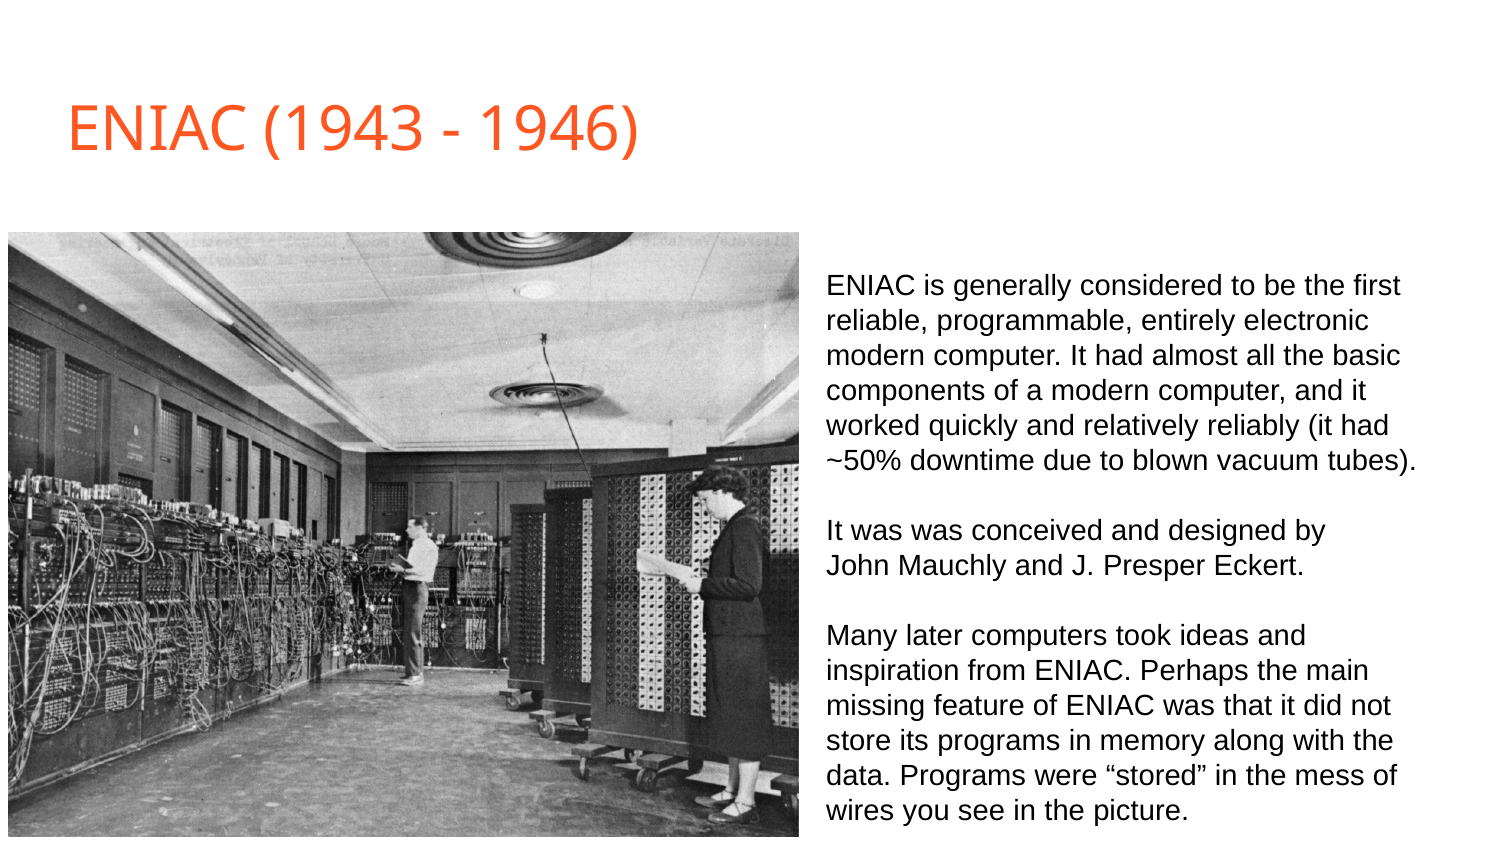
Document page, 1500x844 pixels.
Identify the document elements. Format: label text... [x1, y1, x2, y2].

picture [8, 232, 799, 838]
text_box ENIAC is generally considered to be the first reliable, programmable, entirely electronic modern computer. It had almost all the basic components of a modern computer, and it worked quickly and relatively reliably (it had ~50% downtime due to blown vacuum tubes). It was was conceived and designed by John Mauchly and J. Presper Eckert. Many later computers took ideas and inspiration from ENIAC. Perhaps the main missing feature of ENIAC was that it did not store its programs in memory along with the data. Programs were “stored” in the mess of wires you see in the picture. [811, 251, 1443, 822]
title ENIAC (1943 - 1946) [51, 72, 1449, 167]
